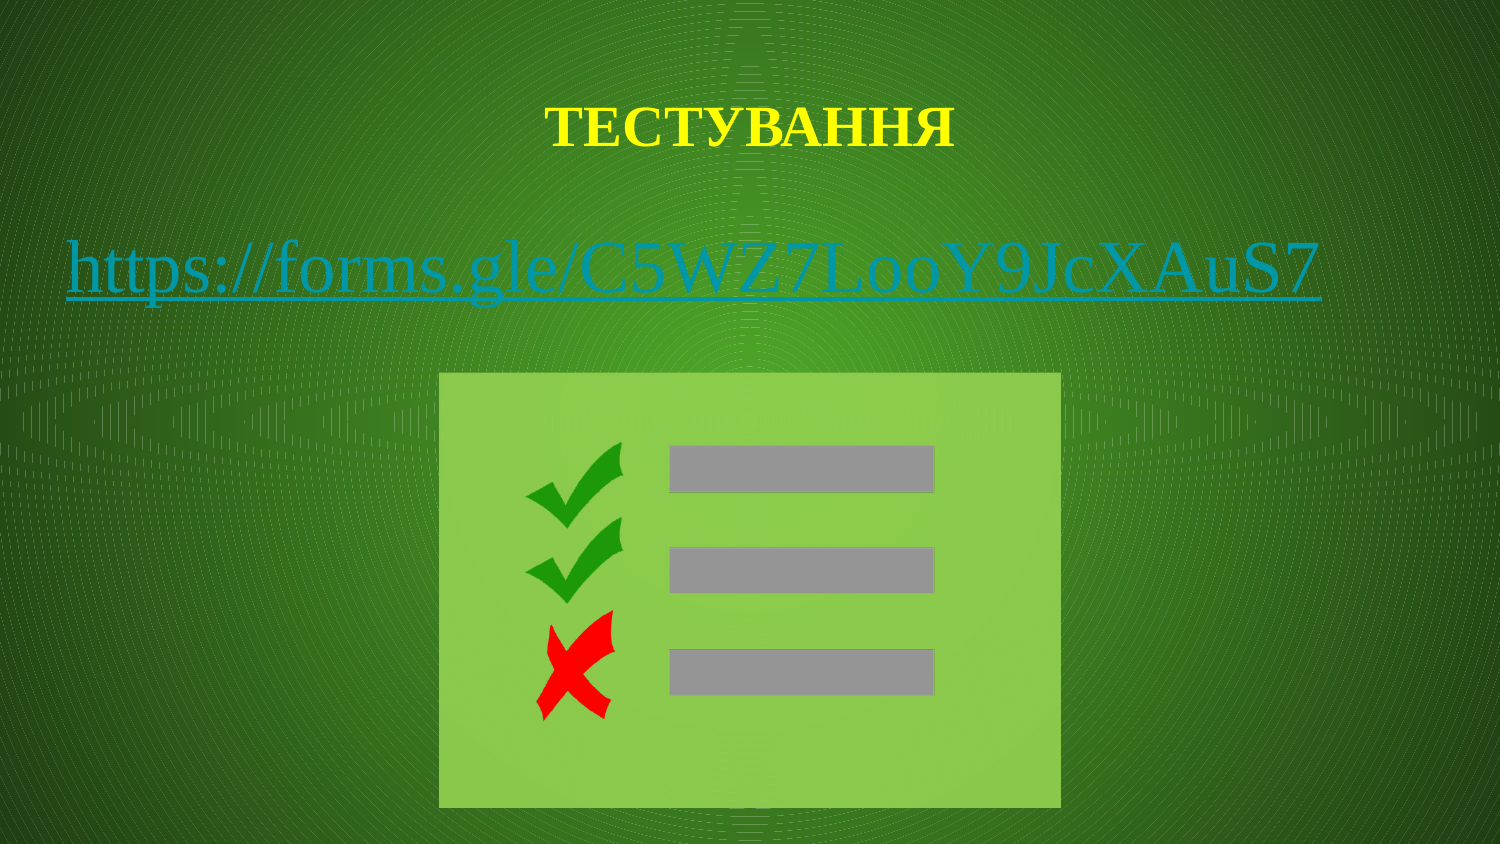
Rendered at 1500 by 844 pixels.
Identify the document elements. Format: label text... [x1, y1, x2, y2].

title ТЕСТУВАННЯ [50, 72, 1450, 168]
list https://forms.gle/C5WZ7LooY9JcXAuS7 [50, 188, 1450, 750]
picture [438, 372, 1062, 809]
